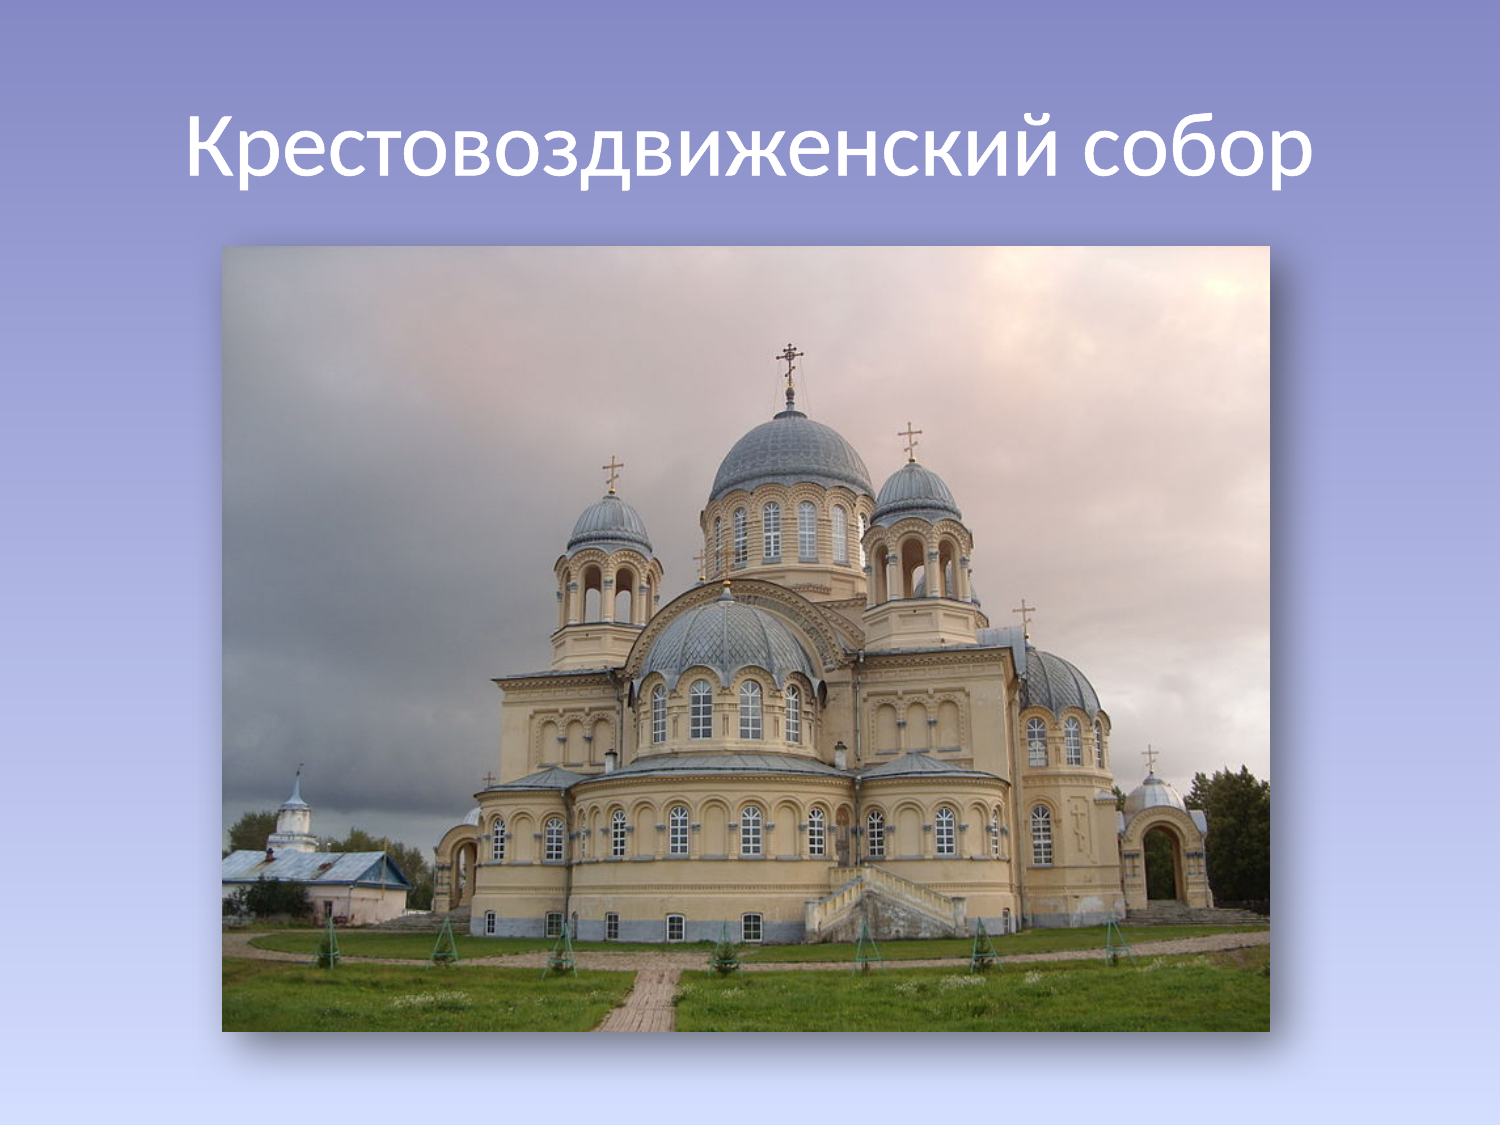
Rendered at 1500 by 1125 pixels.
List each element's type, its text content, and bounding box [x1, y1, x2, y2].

title Крестовоздвиженский собор [75, 45, 1425, 233]
picture [222, 245, 1270, 1032]
